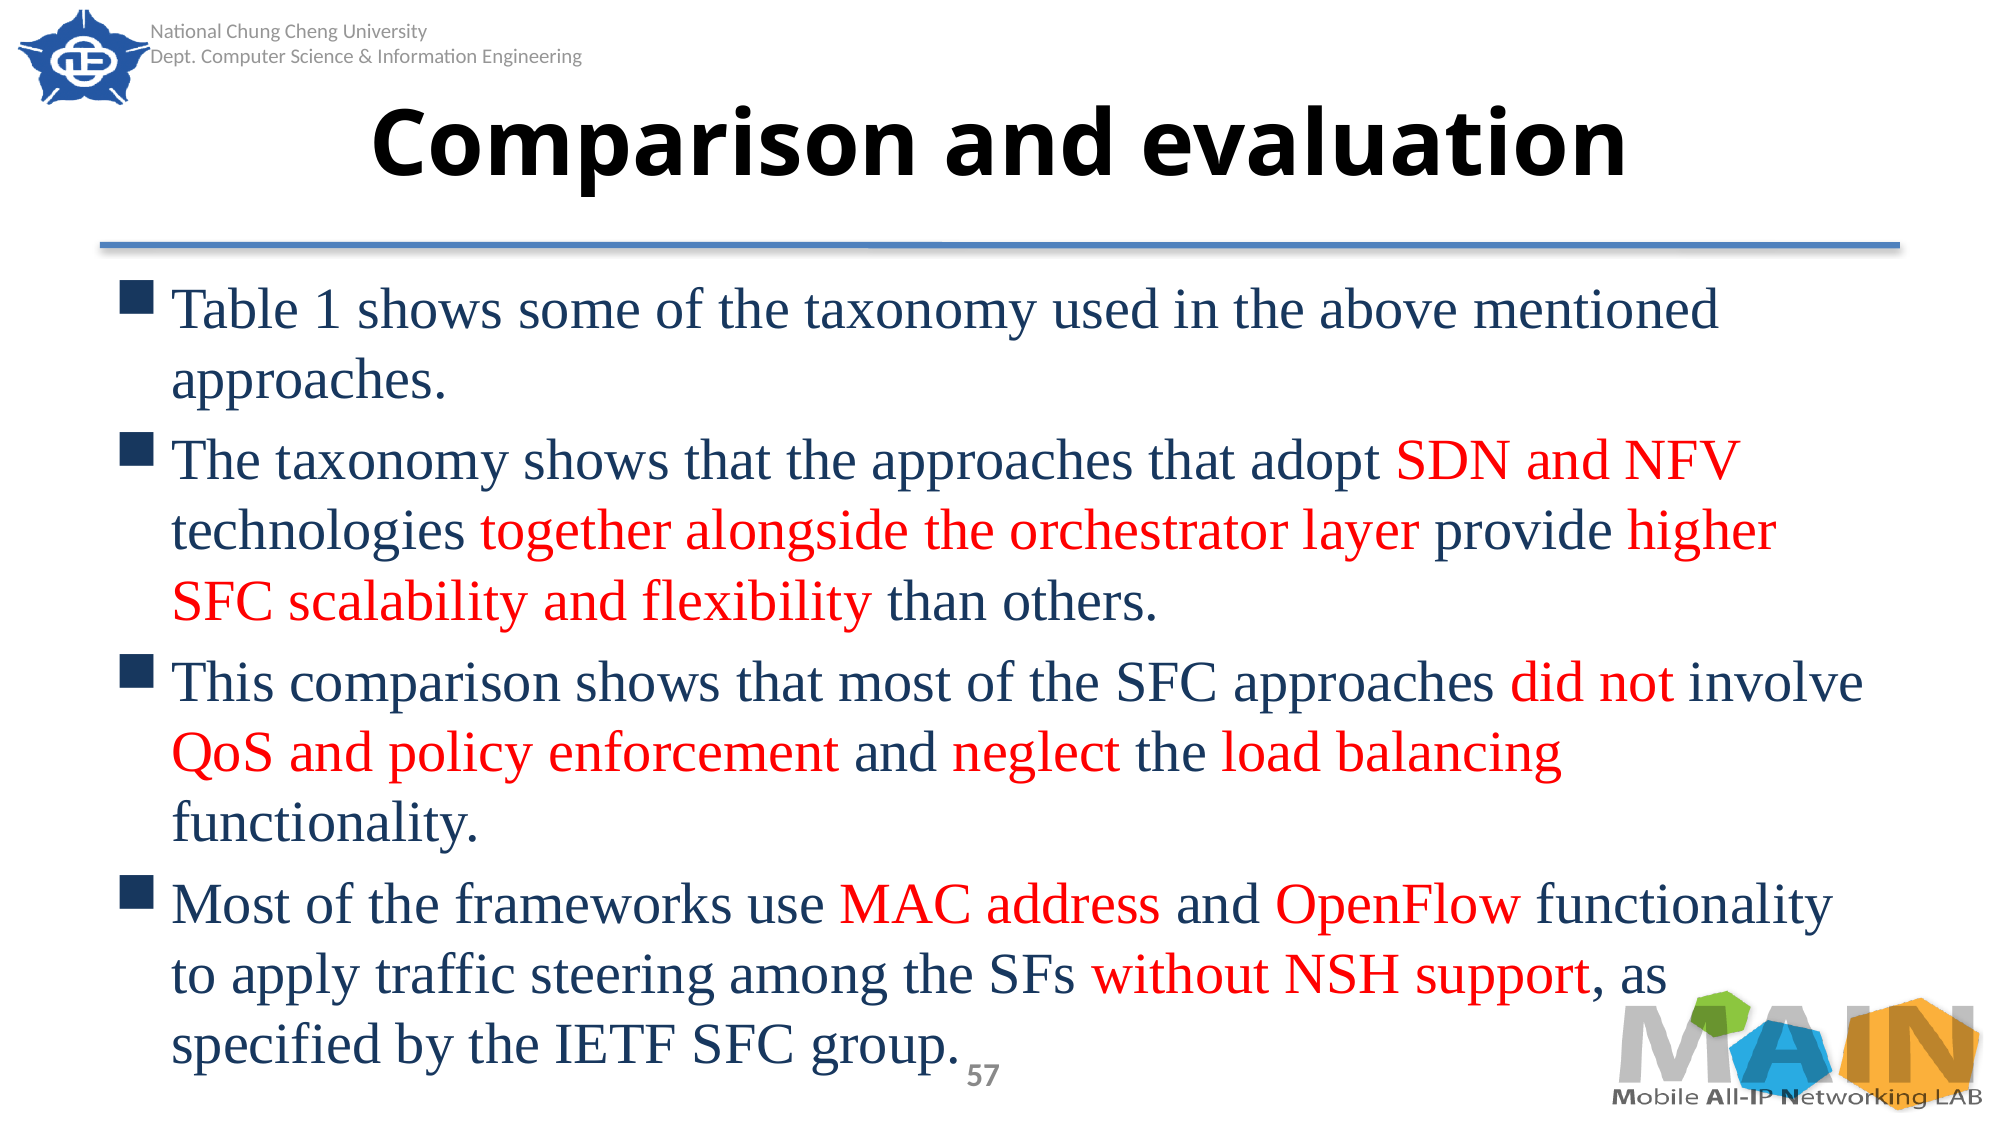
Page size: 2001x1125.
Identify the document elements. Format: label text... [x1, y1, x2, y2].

picture [0, 0, 168, 113]
title Comparison and evaluation [99, 44, 1901, 233]
slide_number 57 [750, 1042, 1217, 1103]
picture [1400, 987, 1984, 1113]
list Table 1 shows some of the taxonomy used in the above mentioned approaches. The taxonomy shows that the approaches that adopt SDN and NFV technologies together alongside the orchestrator layer provide higher SFC scalability and flexibility than others. This comparison shows that most of the SFC approaches did not involve QoS and policy enforcement and neglect the load balancing functionality. Most of the frameworks use MAC address and OpenFlow functionality to apply traffic steering among the SFs without NSH support, as specified by the IETF SFC group. [99, 262, 1901, 1006]
